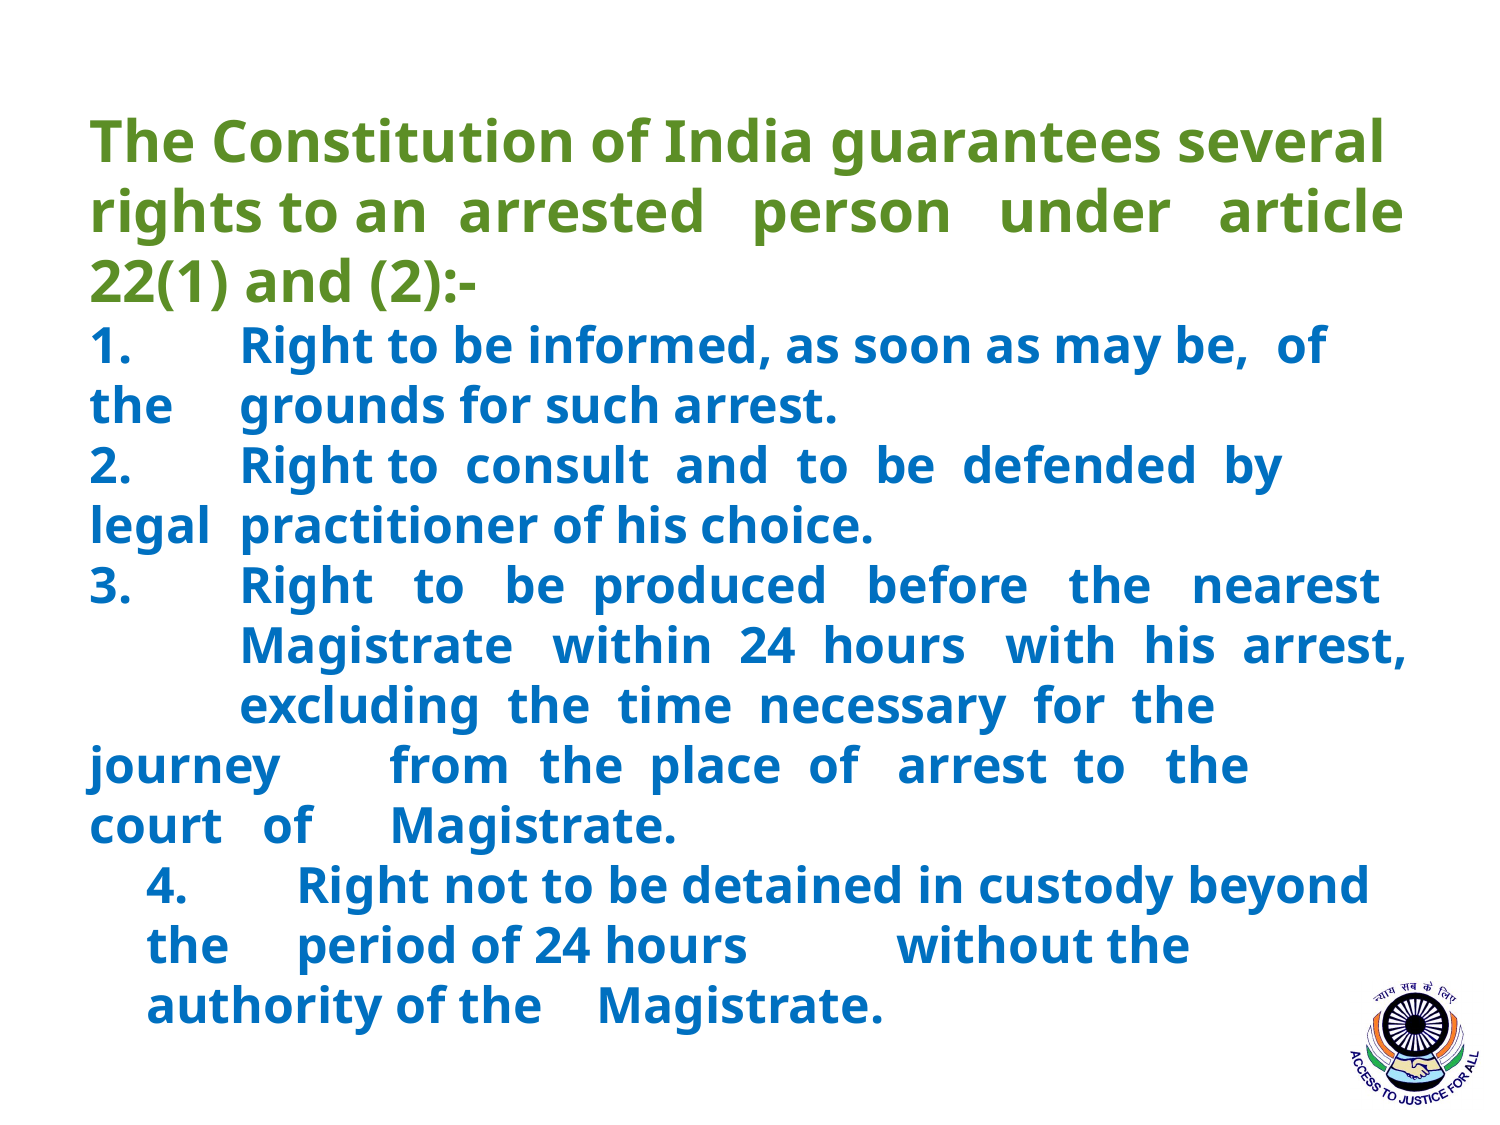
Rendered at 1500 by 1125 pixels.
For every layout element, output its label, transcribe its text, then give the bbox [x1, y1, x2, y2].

text_box The Constitution of India guarantees several rights to an arrested person under article 22(1) and (2):- 1. Right to be informed, as soon as may be, of the grounds for such arrest. 2. Right to consult and to be defended by legal practitioner of his choice. 3. Right to be produced before the nearest Magistrate within 24 hours with his arrest, excluding the time necessary for the journey from the place of arrest to the court of Magistrate. 4. Right not to be detained in custody beyond the period of 24 hours without the authority of the Magistrate. [75, 87, 1425, 1050]
picture [1349, 981, 1484, 1111]
